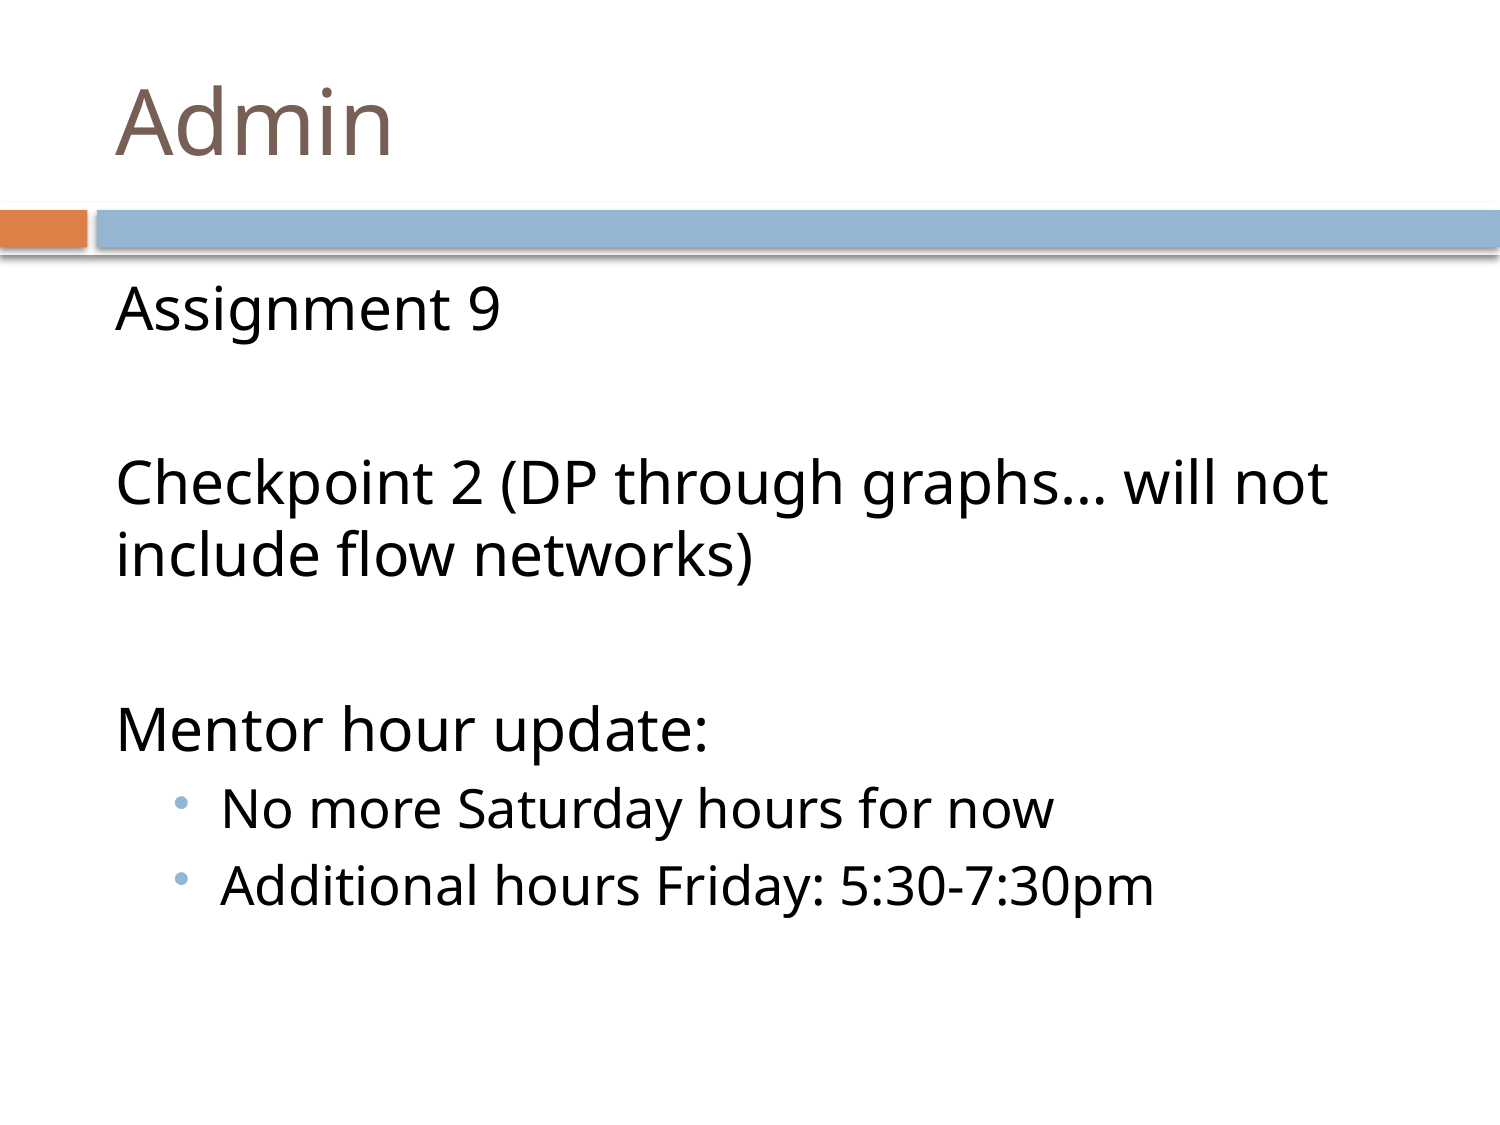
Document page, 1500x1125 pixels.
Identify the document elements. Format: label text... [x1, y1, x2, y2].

list Assignment 9 Checkpoint 2 (DP through graphs… will not include flow networks) Mentor hour update: No more Saturday hours for now Additional hours Friday: 5:30-7:30pm [100, 262, 1438, 1000]
title Admin [100, 37, 1438, 200]
